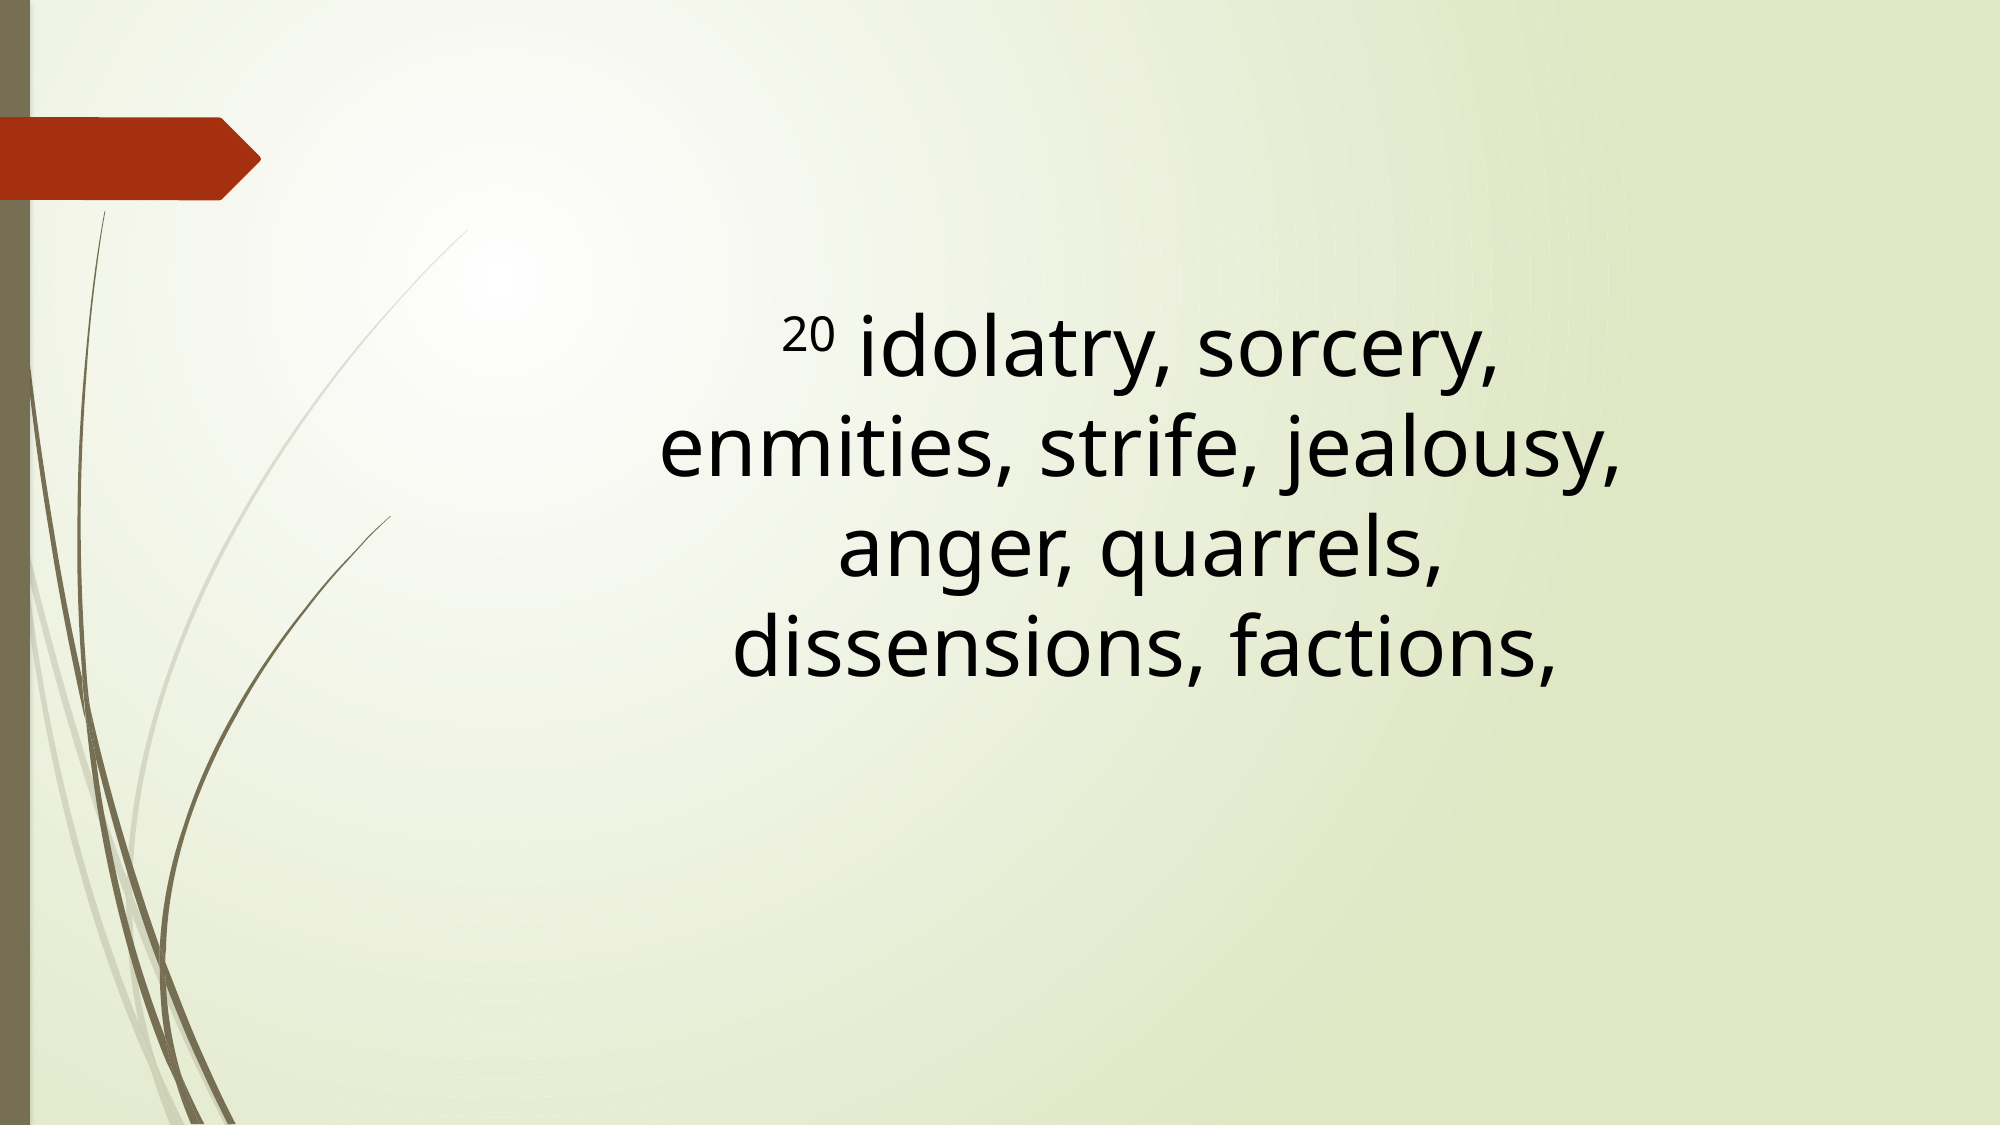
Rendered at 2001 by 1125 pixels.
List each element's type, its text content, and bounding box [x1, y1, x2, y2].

text_box 20 idolatry, sorcery, enmities, strife, jealousy, anger, quarrels, dissensions, factions, [401, 286, 1904, 701]
